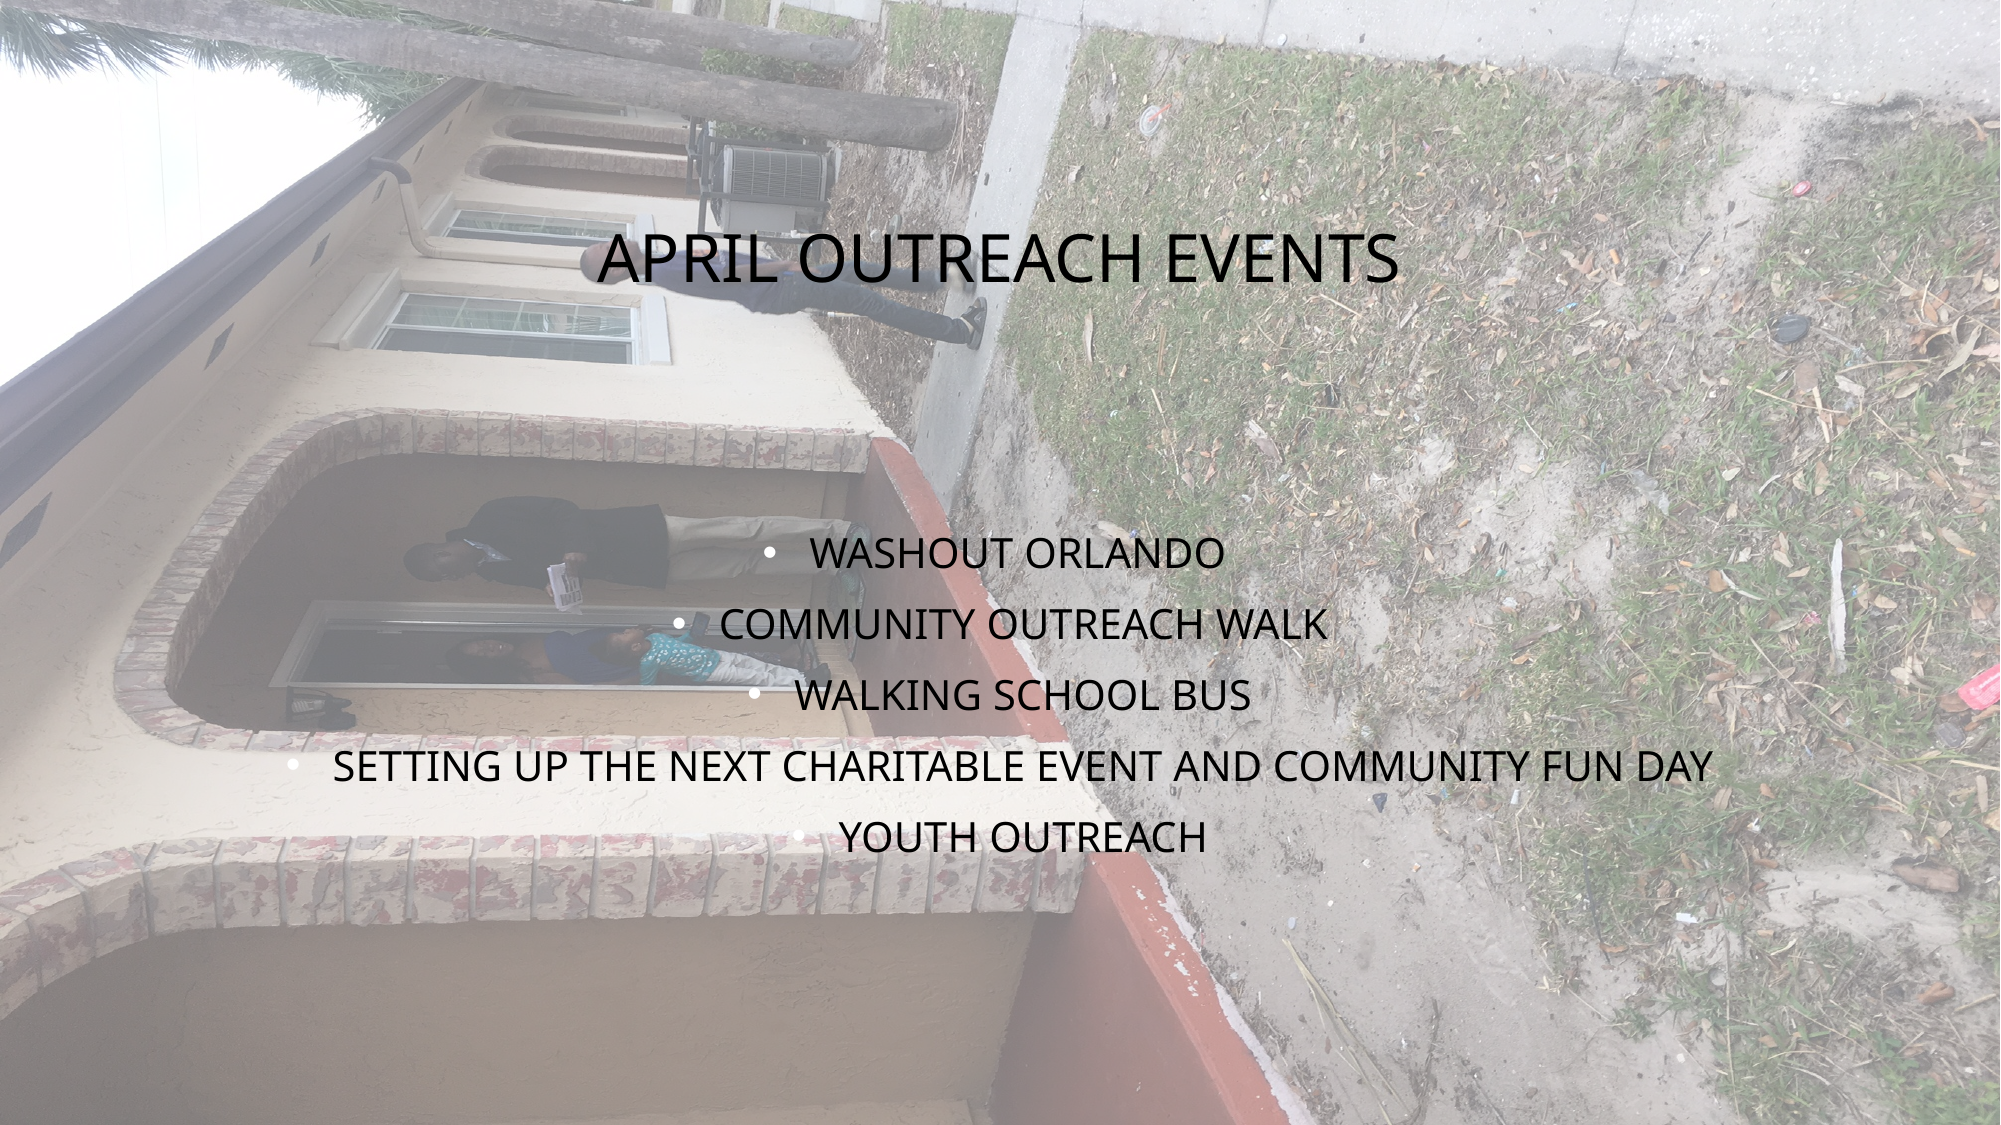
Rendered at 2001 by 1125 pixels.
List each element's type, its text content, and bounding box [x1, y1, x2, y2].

title April outreach events [187, 99, 1813, 413]
list Washout Orlando Community outreach walk Walking school bus Setting up the next charitable event and community fun day Youth outreach [187, 437, 1813, 950]
